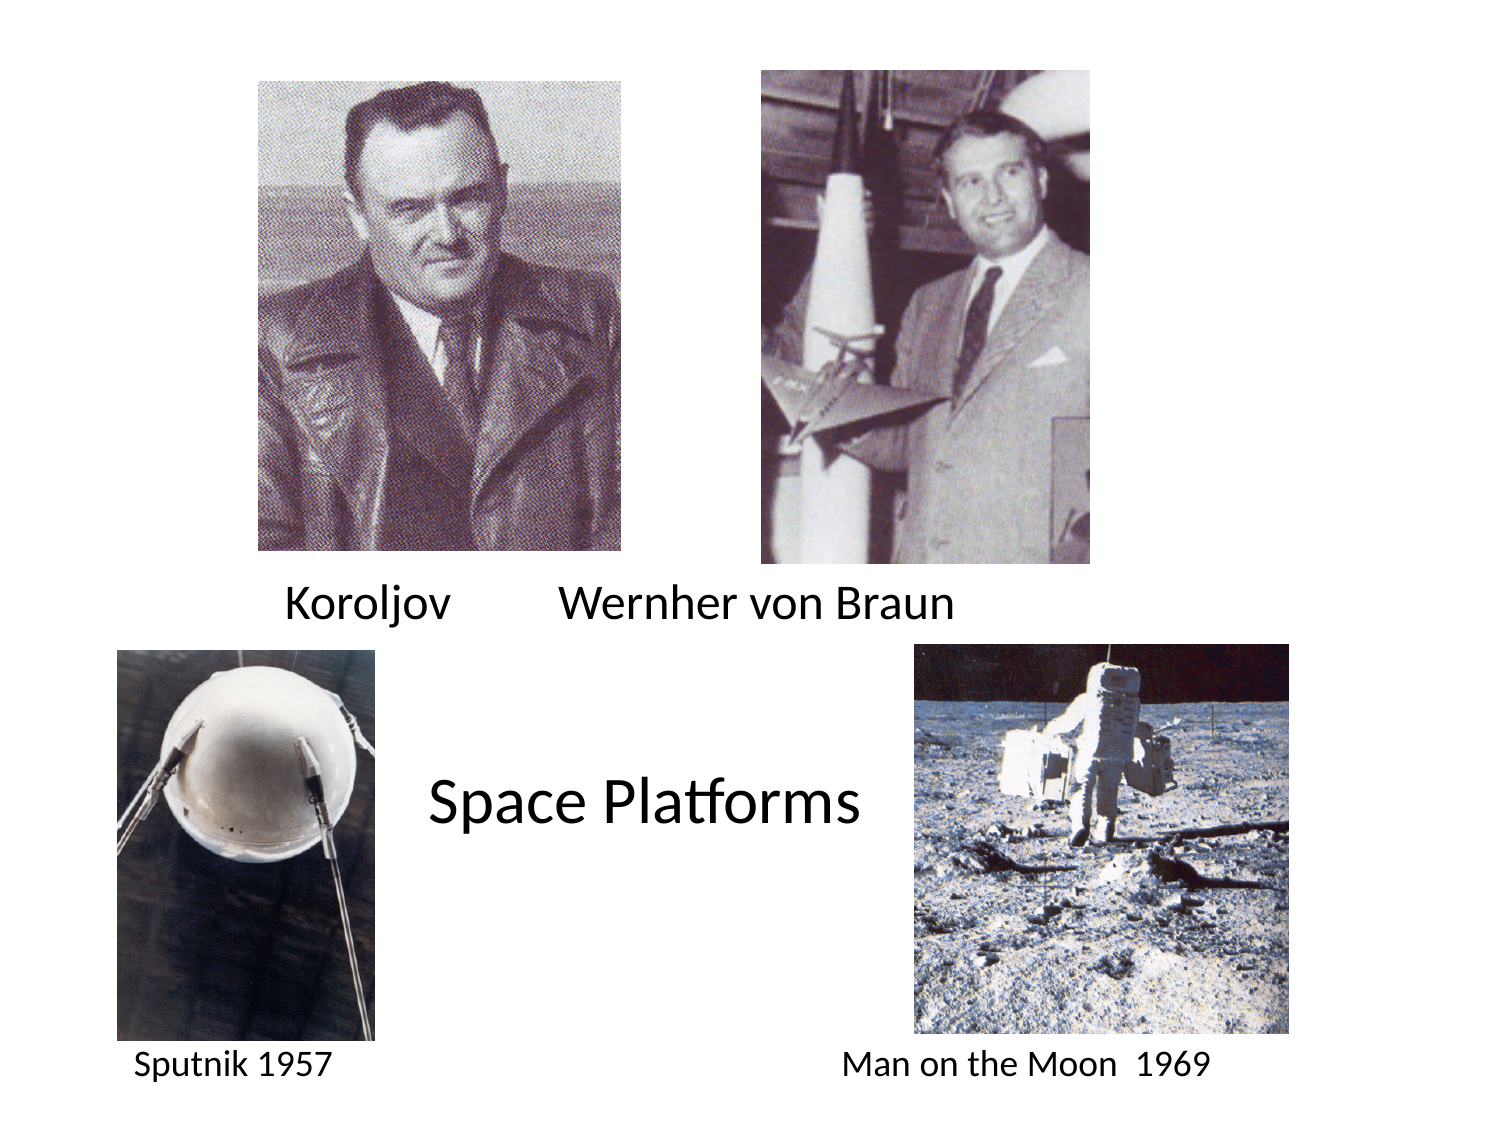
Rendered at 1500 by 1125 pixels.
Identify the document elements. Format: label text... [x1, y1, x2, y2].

picture [913, 644, 1290, 1034]
picture [257, 81, 621, 551]
text_box Space Platforms [414, 749, 877, 845]
text_box Koroljov Wernher von Braun [0, 562, 1500, 638]
text_box Sputnik 1957 Man on the Moon 1969 [93, 1031, 1317, 1091]
picture [116, 649, 376, 1041]
picture [761, 70, 1090, 564]
